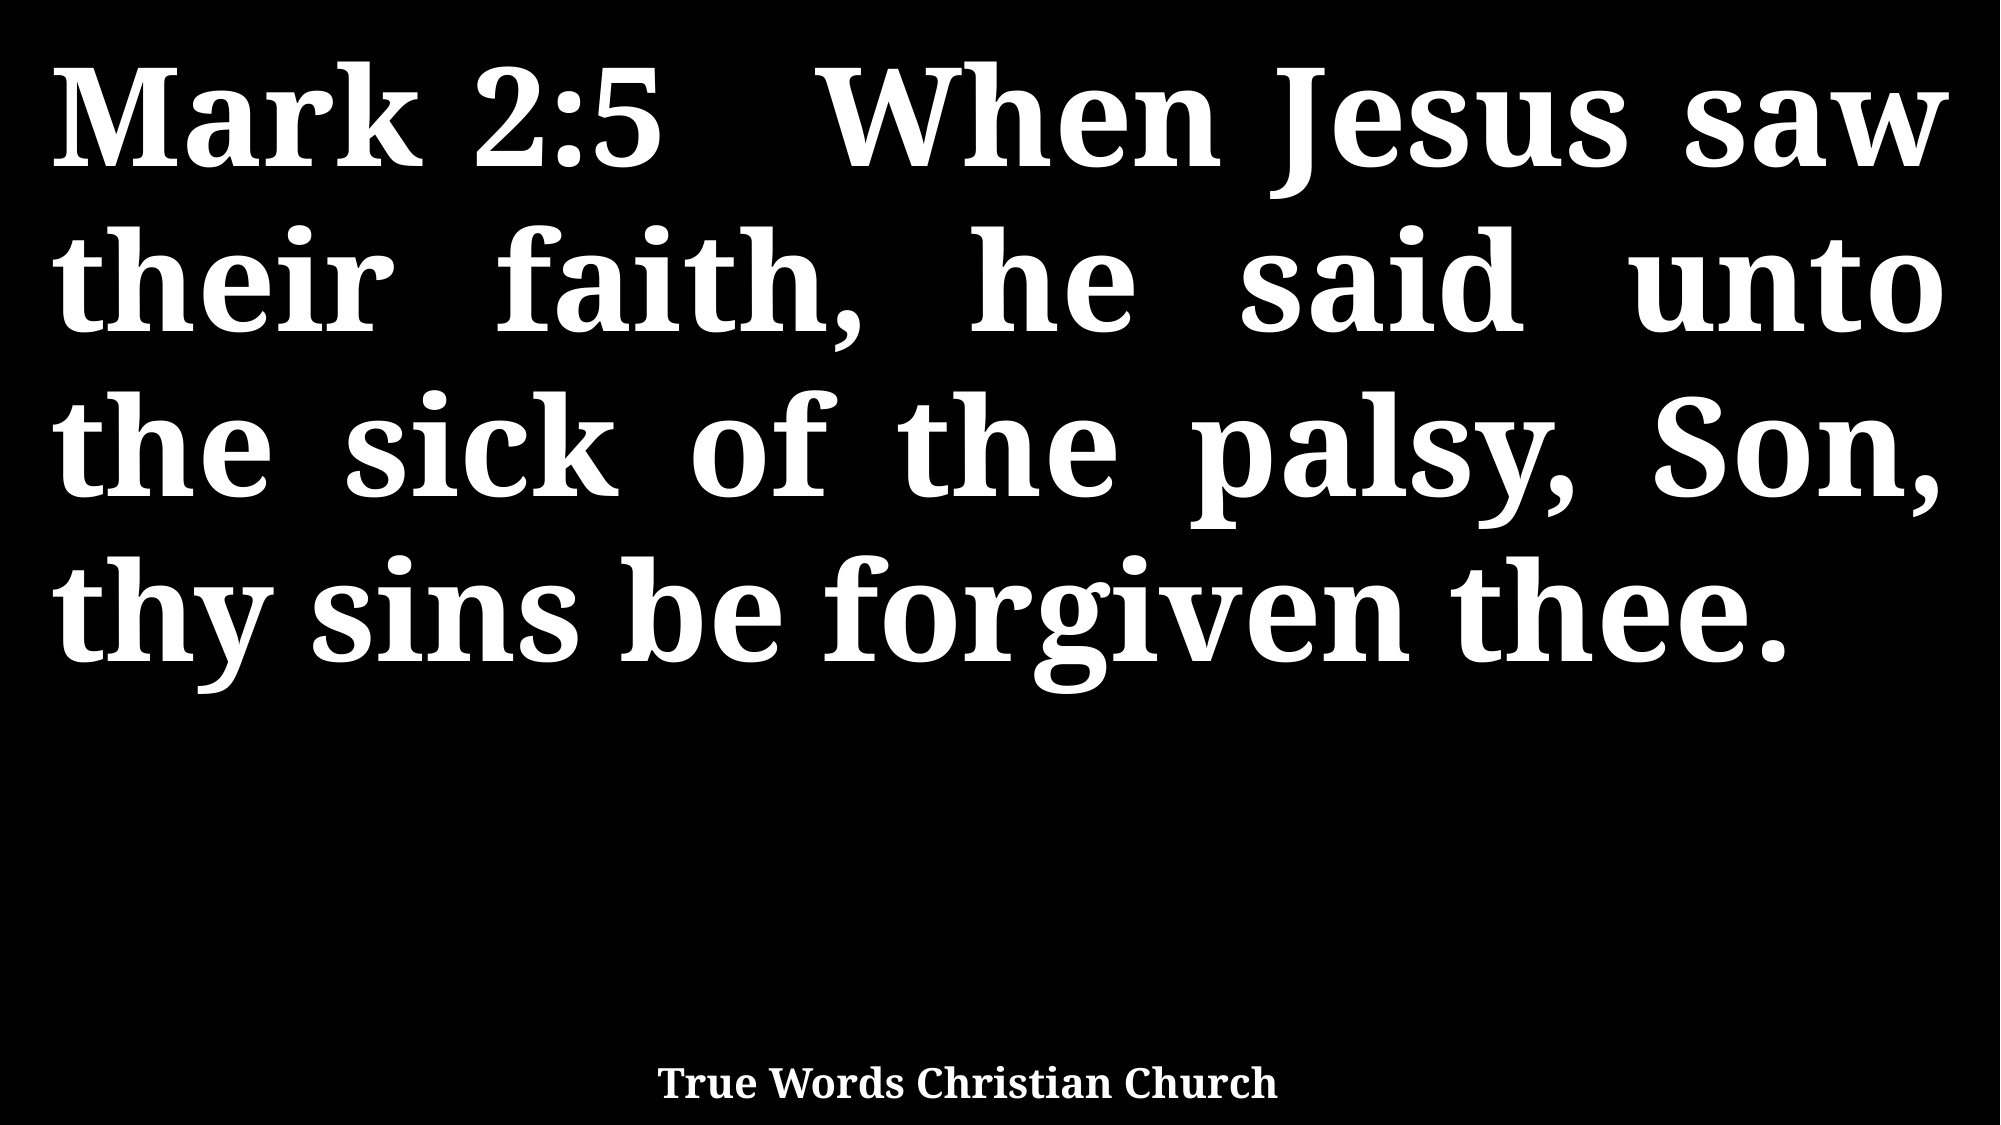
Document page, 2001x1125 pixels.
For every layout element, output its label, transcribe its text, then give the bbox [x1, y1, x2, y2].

text_box True Words Christian Church [642, 1049, 1294, 1114]
text_box Mark 2:5 When Jesus saw their faith, he said unto the sick of the palsy, Son, thy sins be forgiven thee. [35, 21, 1965, 696]
